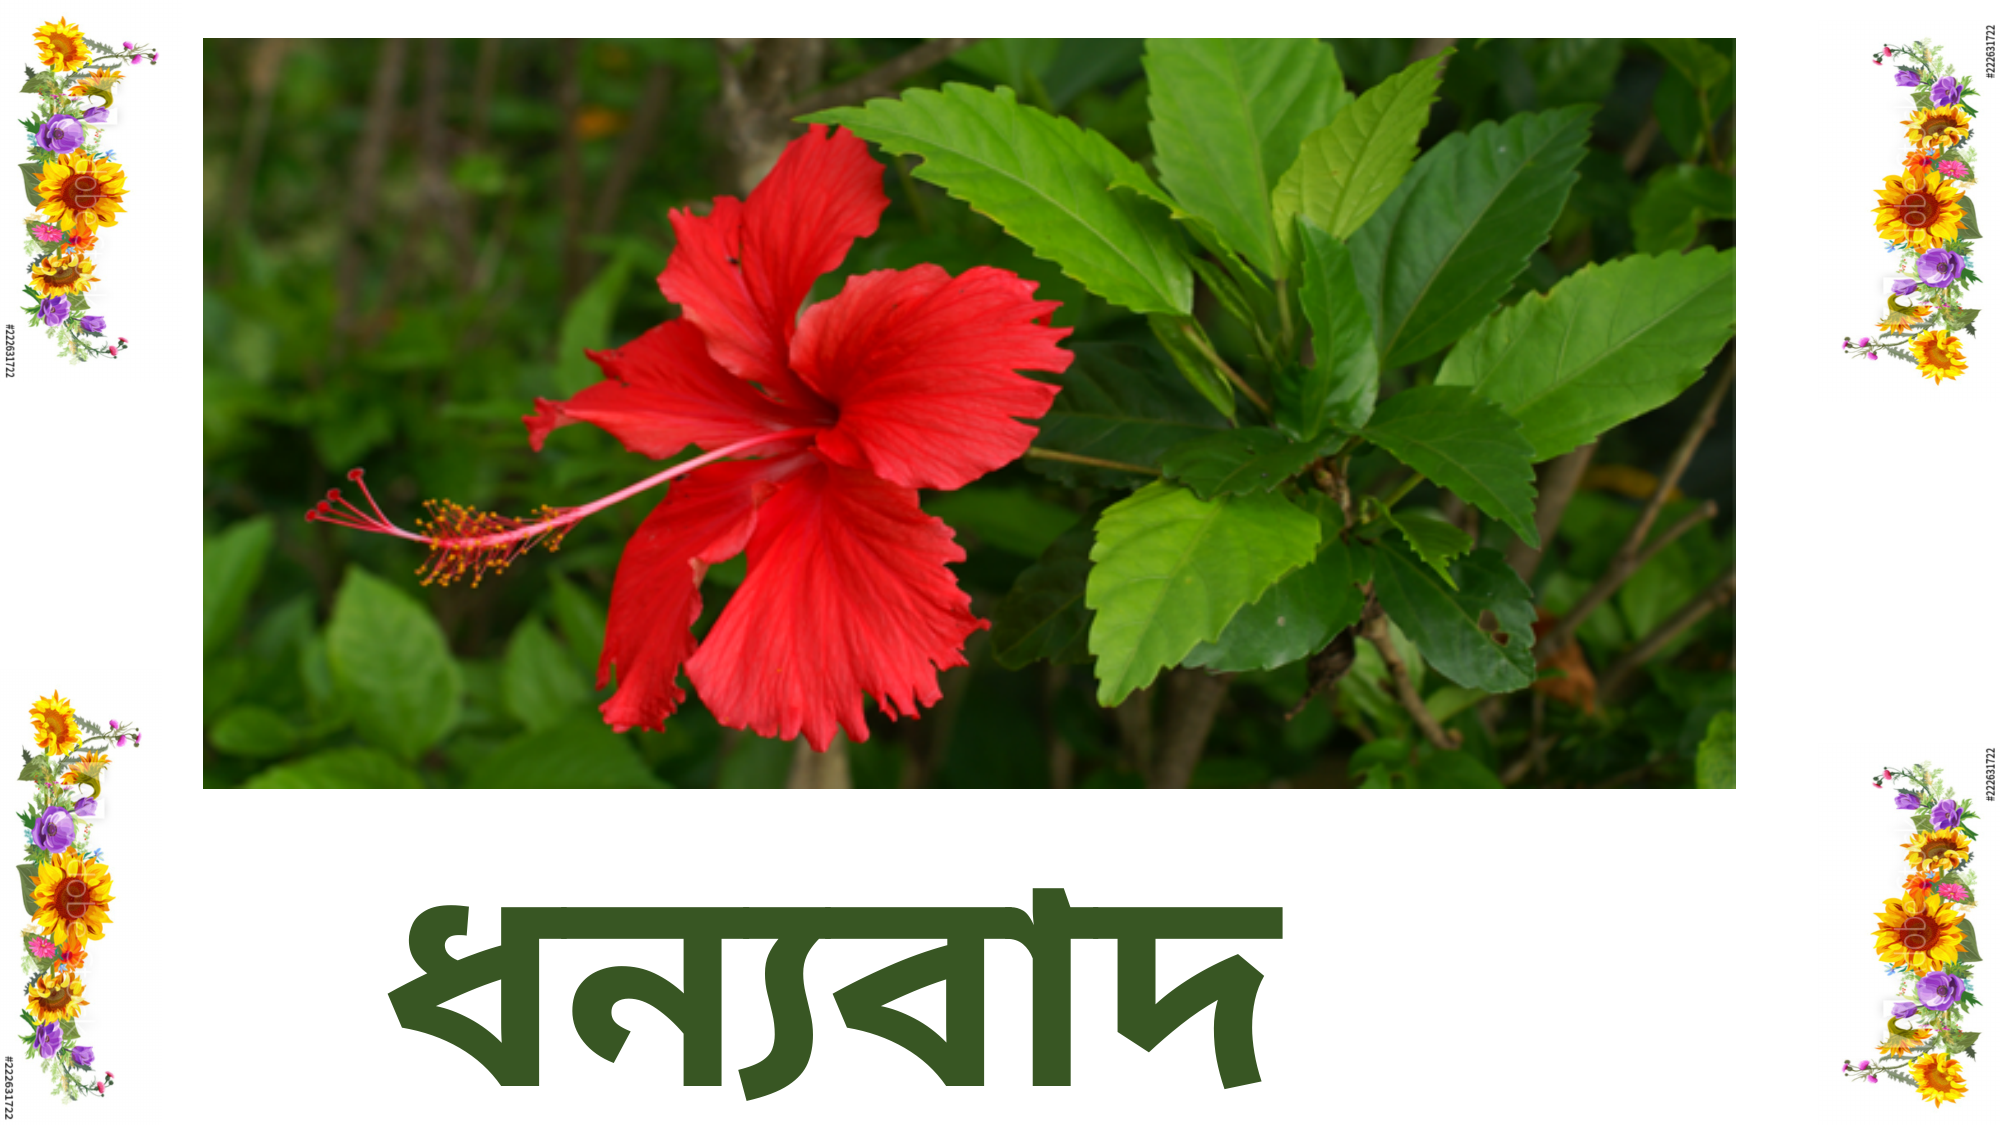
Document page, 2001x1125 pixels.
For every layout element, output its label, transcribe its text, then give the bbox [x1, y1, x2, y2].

picture [0, 670, 309, 1124]
picture [1718, 744, 2000, 1125]
text_box ধন্যবাদ [185, 791, 1479, 1125]
picture [0, 0, 2000, 789]
